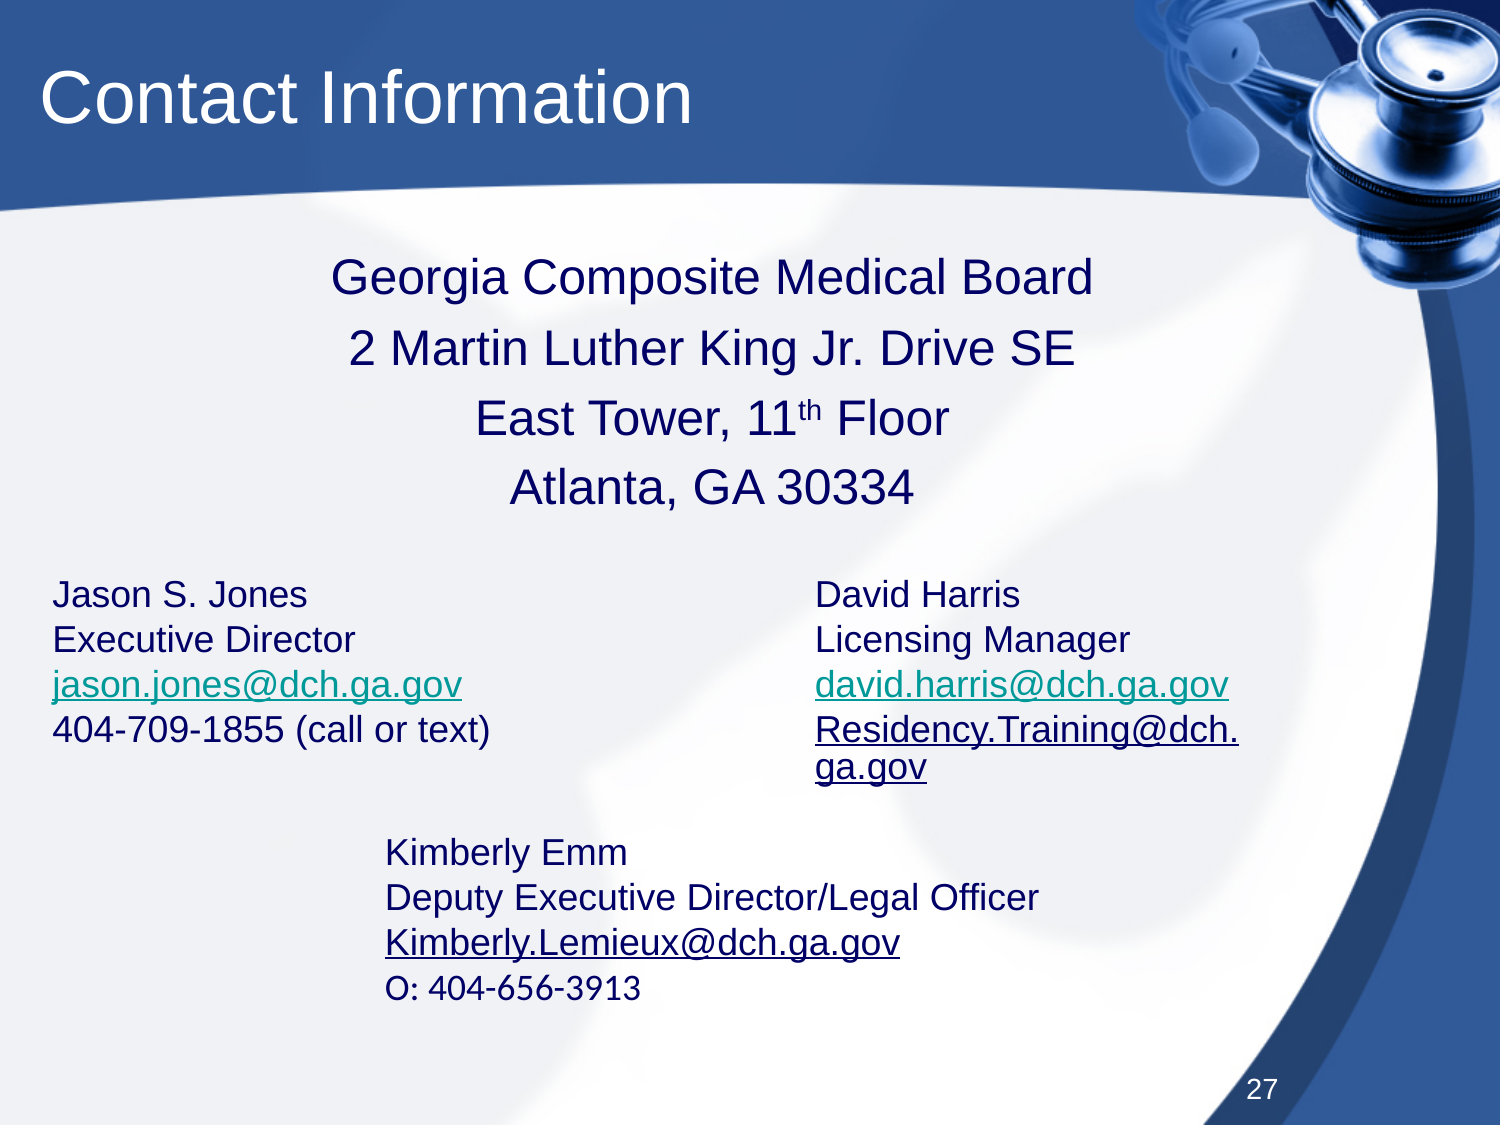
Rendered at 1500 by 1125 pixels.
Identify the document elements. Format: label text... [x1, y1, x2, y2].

slide_number 27 [937, 1062, 1294, 1101]
text_box David Harris Licensing Manager david.harris@dch.ga.gov Residency.Training@dch.ga.gov [799, 562, 1263, 803]
text_box Jason S. Jones Executive Director jason.jones@dch.ga.gov 404-709-1855 (call or text) [37, 562, 513, 803]
picture [0, 0, 1500, 1125]
text_box Kimberly Emm Deputy Executive Director/Legal Officer Kimberly.Lemieux@dch.ga.gov O: 404-656-3913 [370, 820, 1055, 1015]
title Contact Information [24, 24, 1250, 163]
list Georgia Composite Medical Board 2 Martin Luther King Jr. Drive SE East Tower, 11th Floor Atlanta, GA 30334 [37, 237, 1388, 538]
